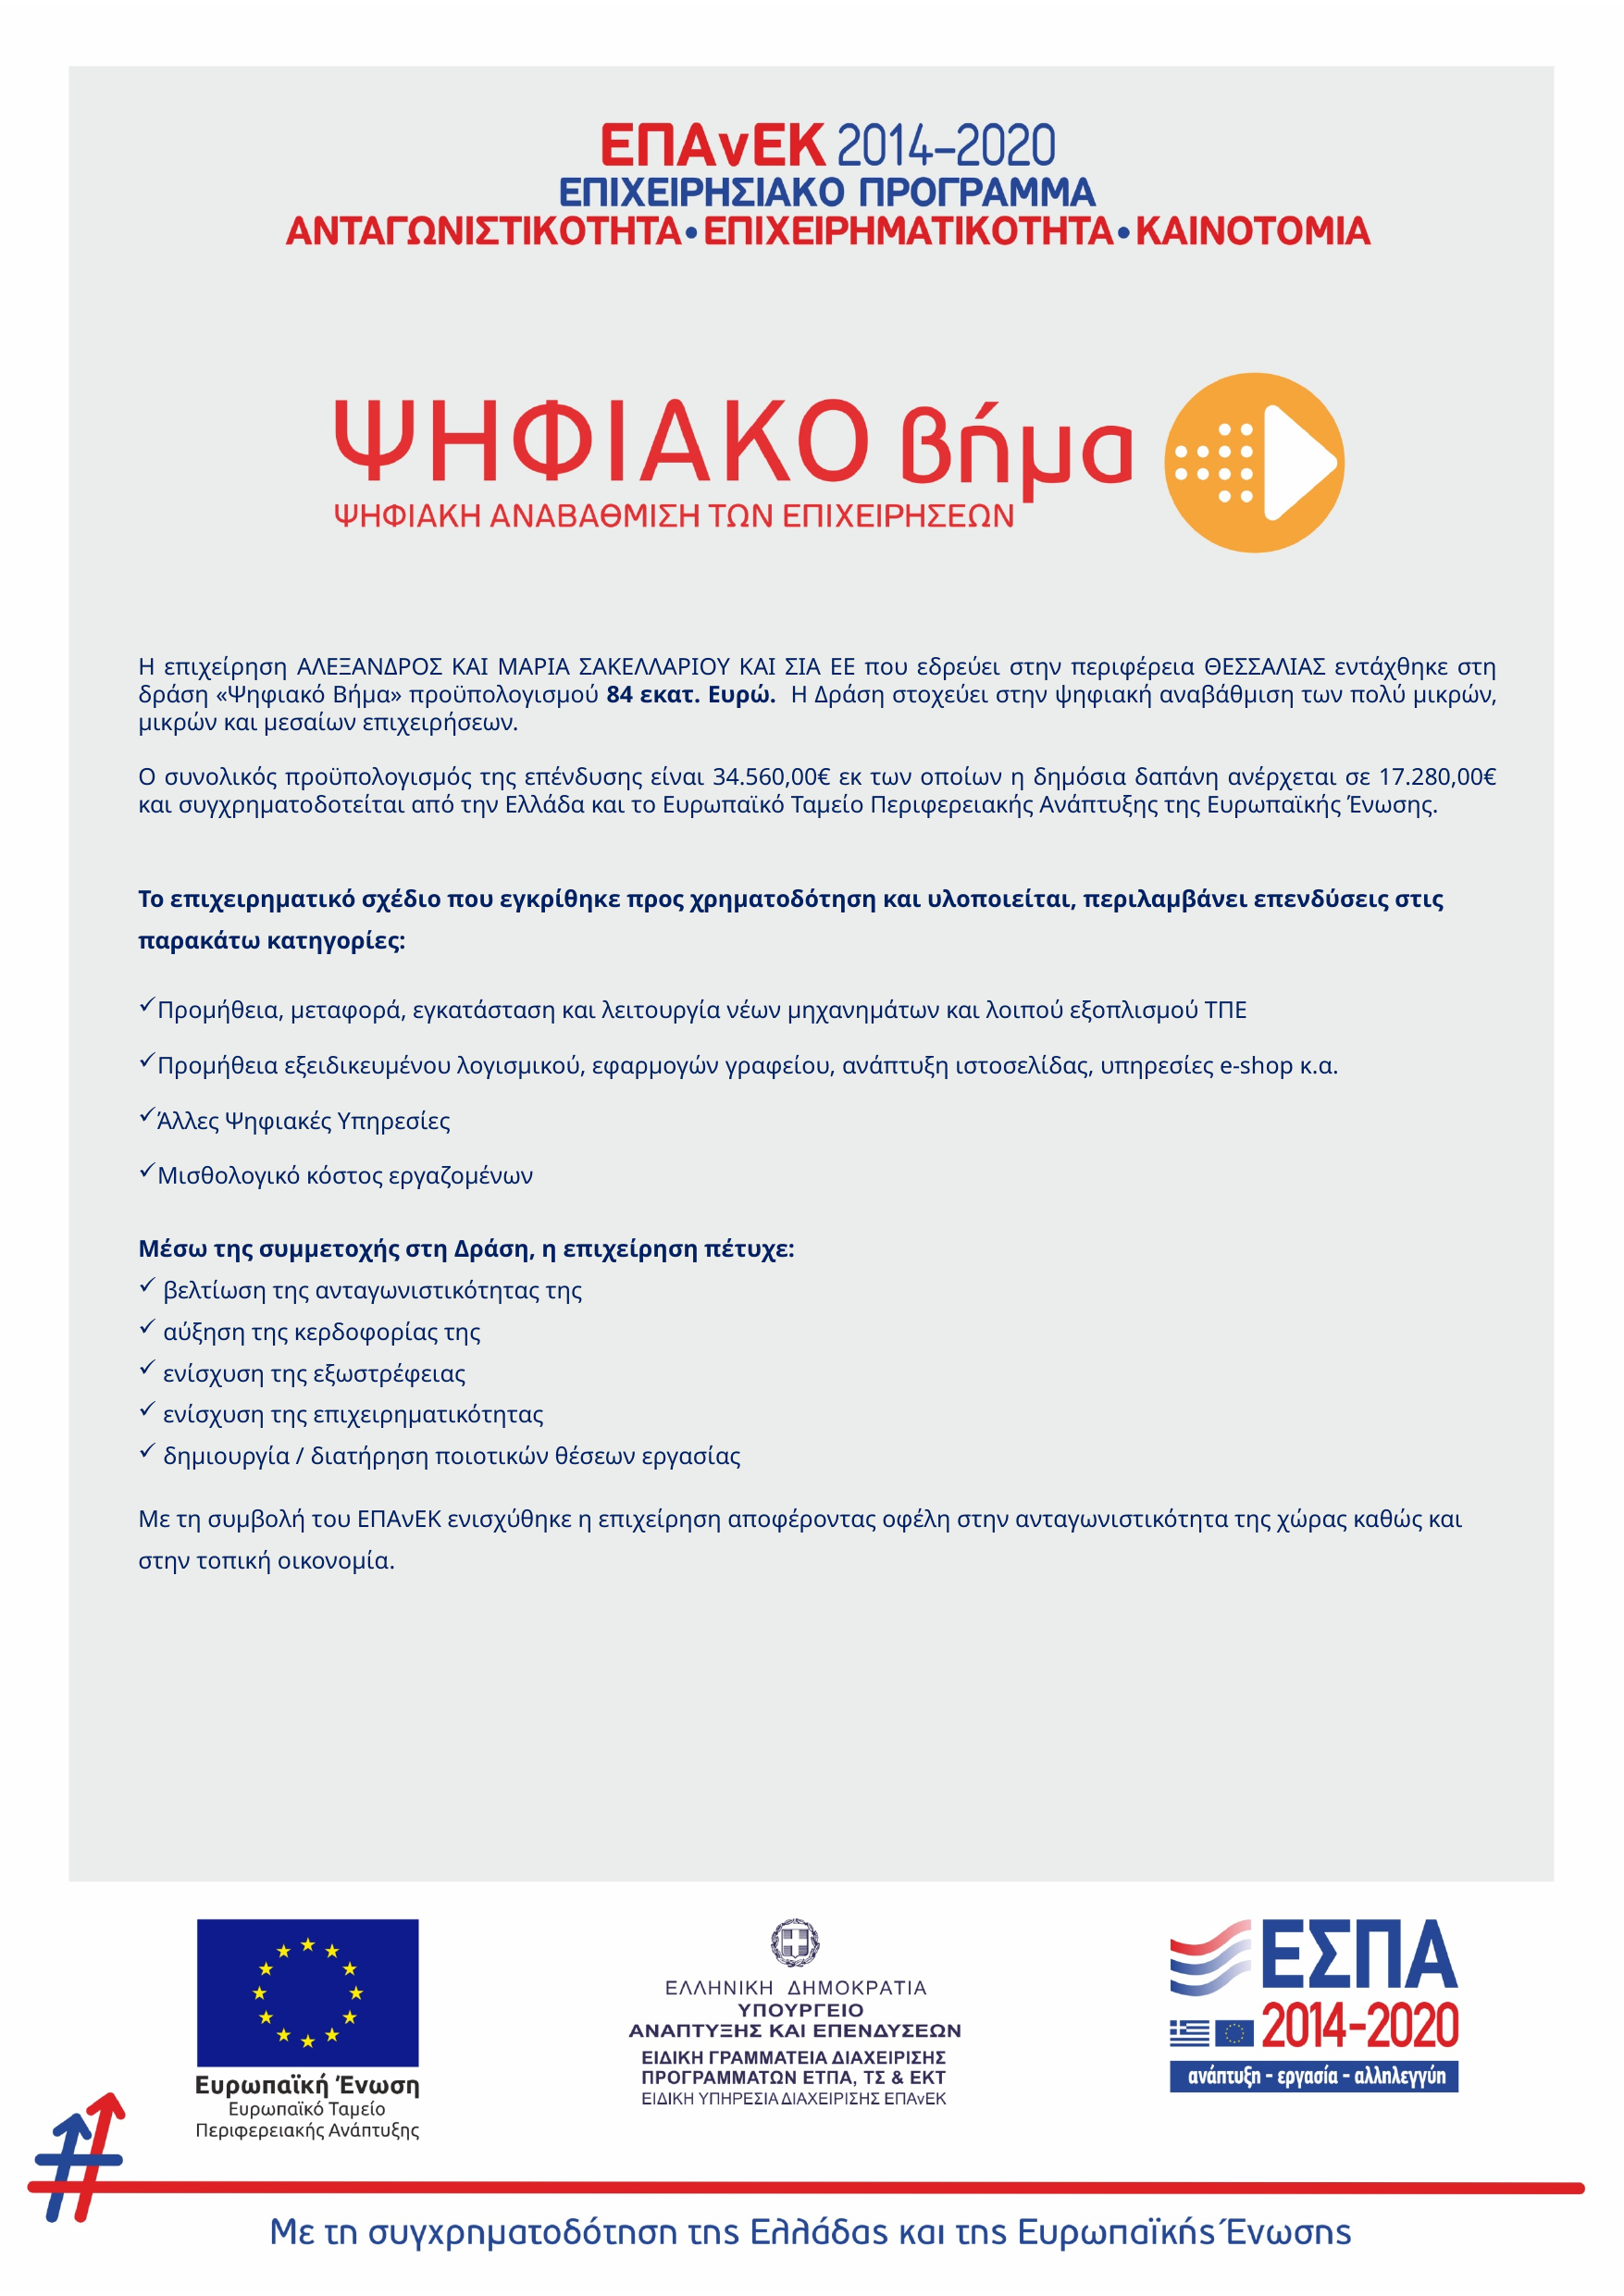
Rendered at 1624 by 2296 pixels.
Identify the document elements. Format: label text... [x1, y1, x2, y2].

text_box Το επιχειρηματικό σχέδιο που εγκρίθηκε προς χρηματοδότηση και υλοποιείται, περιλαμβάνει επενδύσεις στις παρακάτω κατηγορίες: Προμήθεια, μεταφορά, εγκατάσταση και λειτουργία νέων μηχανημάτων και λοιπού εξοπλισμού ΤΠΕ Προμήθεια εξειδικευμένου λογισμικού, εφαρμογών γραφείου, ανάπτυξη ιστοσελίδας, υπηρεσίες e-shop κ.α. Άλλες Ψηφιακές Υπηρεσίες Μισθολογικό κόστος εργαζομένων Μέσω της συμμετοχής στη Δράση, η επιχείρηση πέτυχε: βελτίωση της ανταγωνιστικότητας της αύξηση της κερδοφορίας της ενίσχυση της εξωστρέφειας ενίσχυση της επιχειρηματικότητας δημιουργία / διατήρηση ποιοτικών θέσεων εργασίας Με τη συμβολή του ΕΠΑνΕΚ ενισχύθηκε η επιχείρηση αποφέροντας οφέλη στην ανταγωνιστικότητα της χώρας καθώς και στην τοπική οικονομία. [124, 863, 1524, 1608]
text_box Η επιχείρηση ΑΛΕΞΑΝΔΡΟΣ ΚΑΙ ΜΑΡΙΑ ΣΑΚΕΛΛΑΡΙΟΥ ΚΑΙ ΣΙΑ ΕΕ που εδρεύει στην περιφέρεια ΘΕΣΣΑΛΙΑΣ εντάχθηκε στη δράση «Ψηφιακό Βήμα» προϋπολογισμού 84 εκατ. Ευρώ. Η Δράση στοχεύει στην ψηφιακή αναβάθμιση των πολύ μικρών, μικρών και μεσαίων επιχειρήσεων. Ο συνολικός προϋπολογισμός της επένδυσης είναι 34.560,00€ εκ των οποίων η δημόσια δαπάνη ανέρχεται σε 17.280,00€ και συγχρηματοδοτείται από την Ελλάδα και το Ευρωπαϊκό Ταμείο Περιφερειακής Ανάπτυξης της Ευρωπαϊκής Ένωσης. [124, 644, 1513, 825]
picture [0, 4, 1624, 2291]
